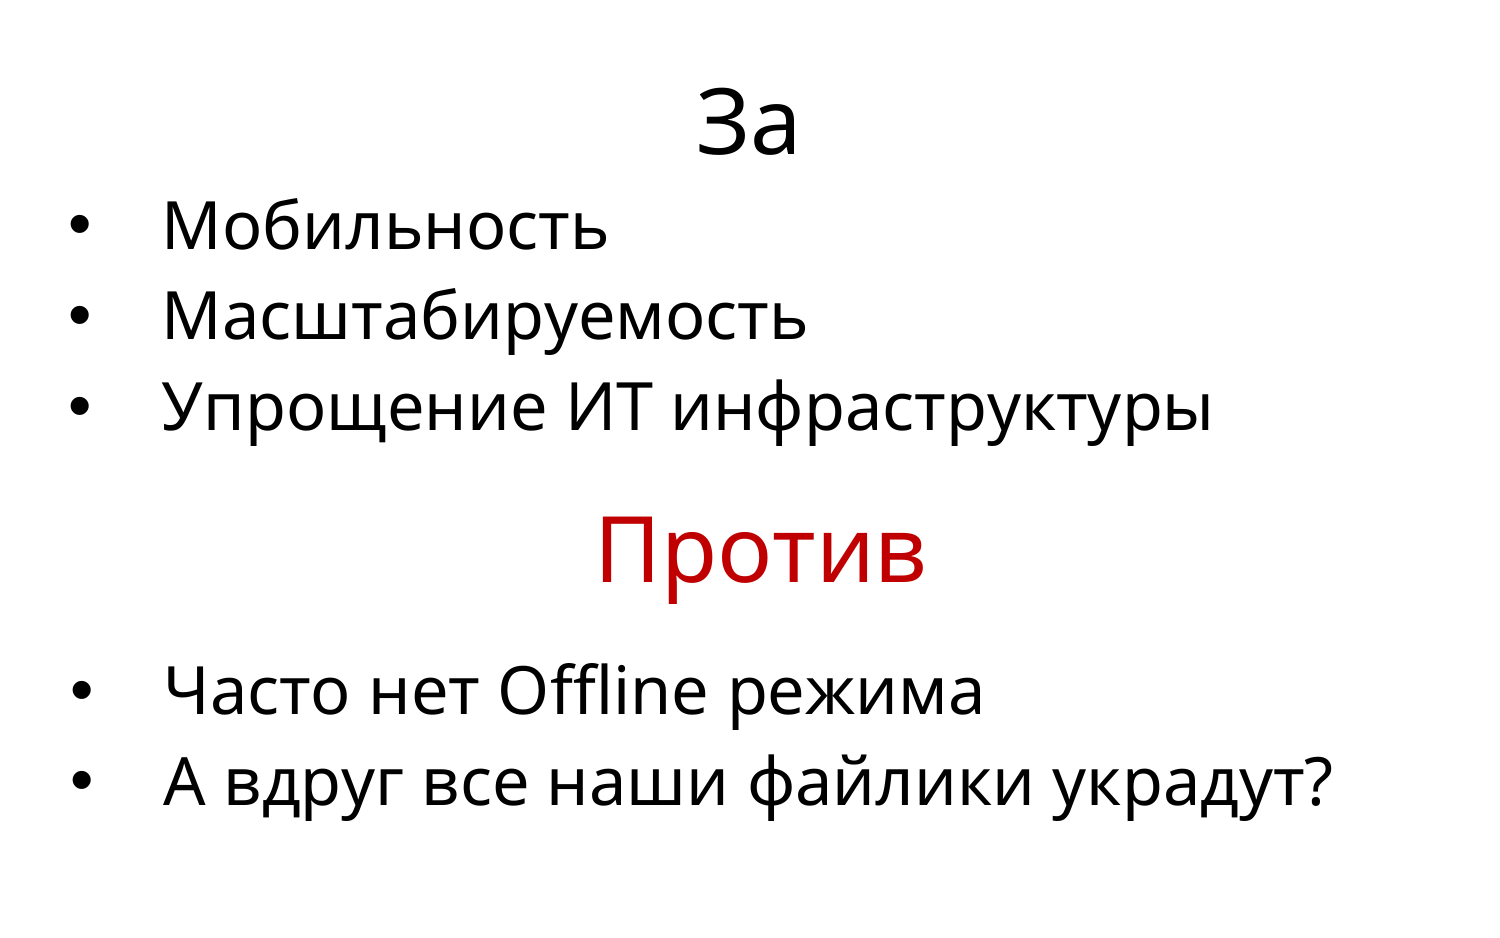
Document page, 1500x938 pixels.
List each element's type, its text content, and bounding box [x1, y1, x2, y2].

text_box Часто нет Offline режима А вдруг все наши файлики украдут? [55, 636, 1449, 918]
text_box Против [112, 463, 1411, 631]
text_box Мобильность Масштабируемость Упрощение ИТ инфраструктуры [53, 161, 1447, 467]
text_box За [100, 35, 1399, 203]
